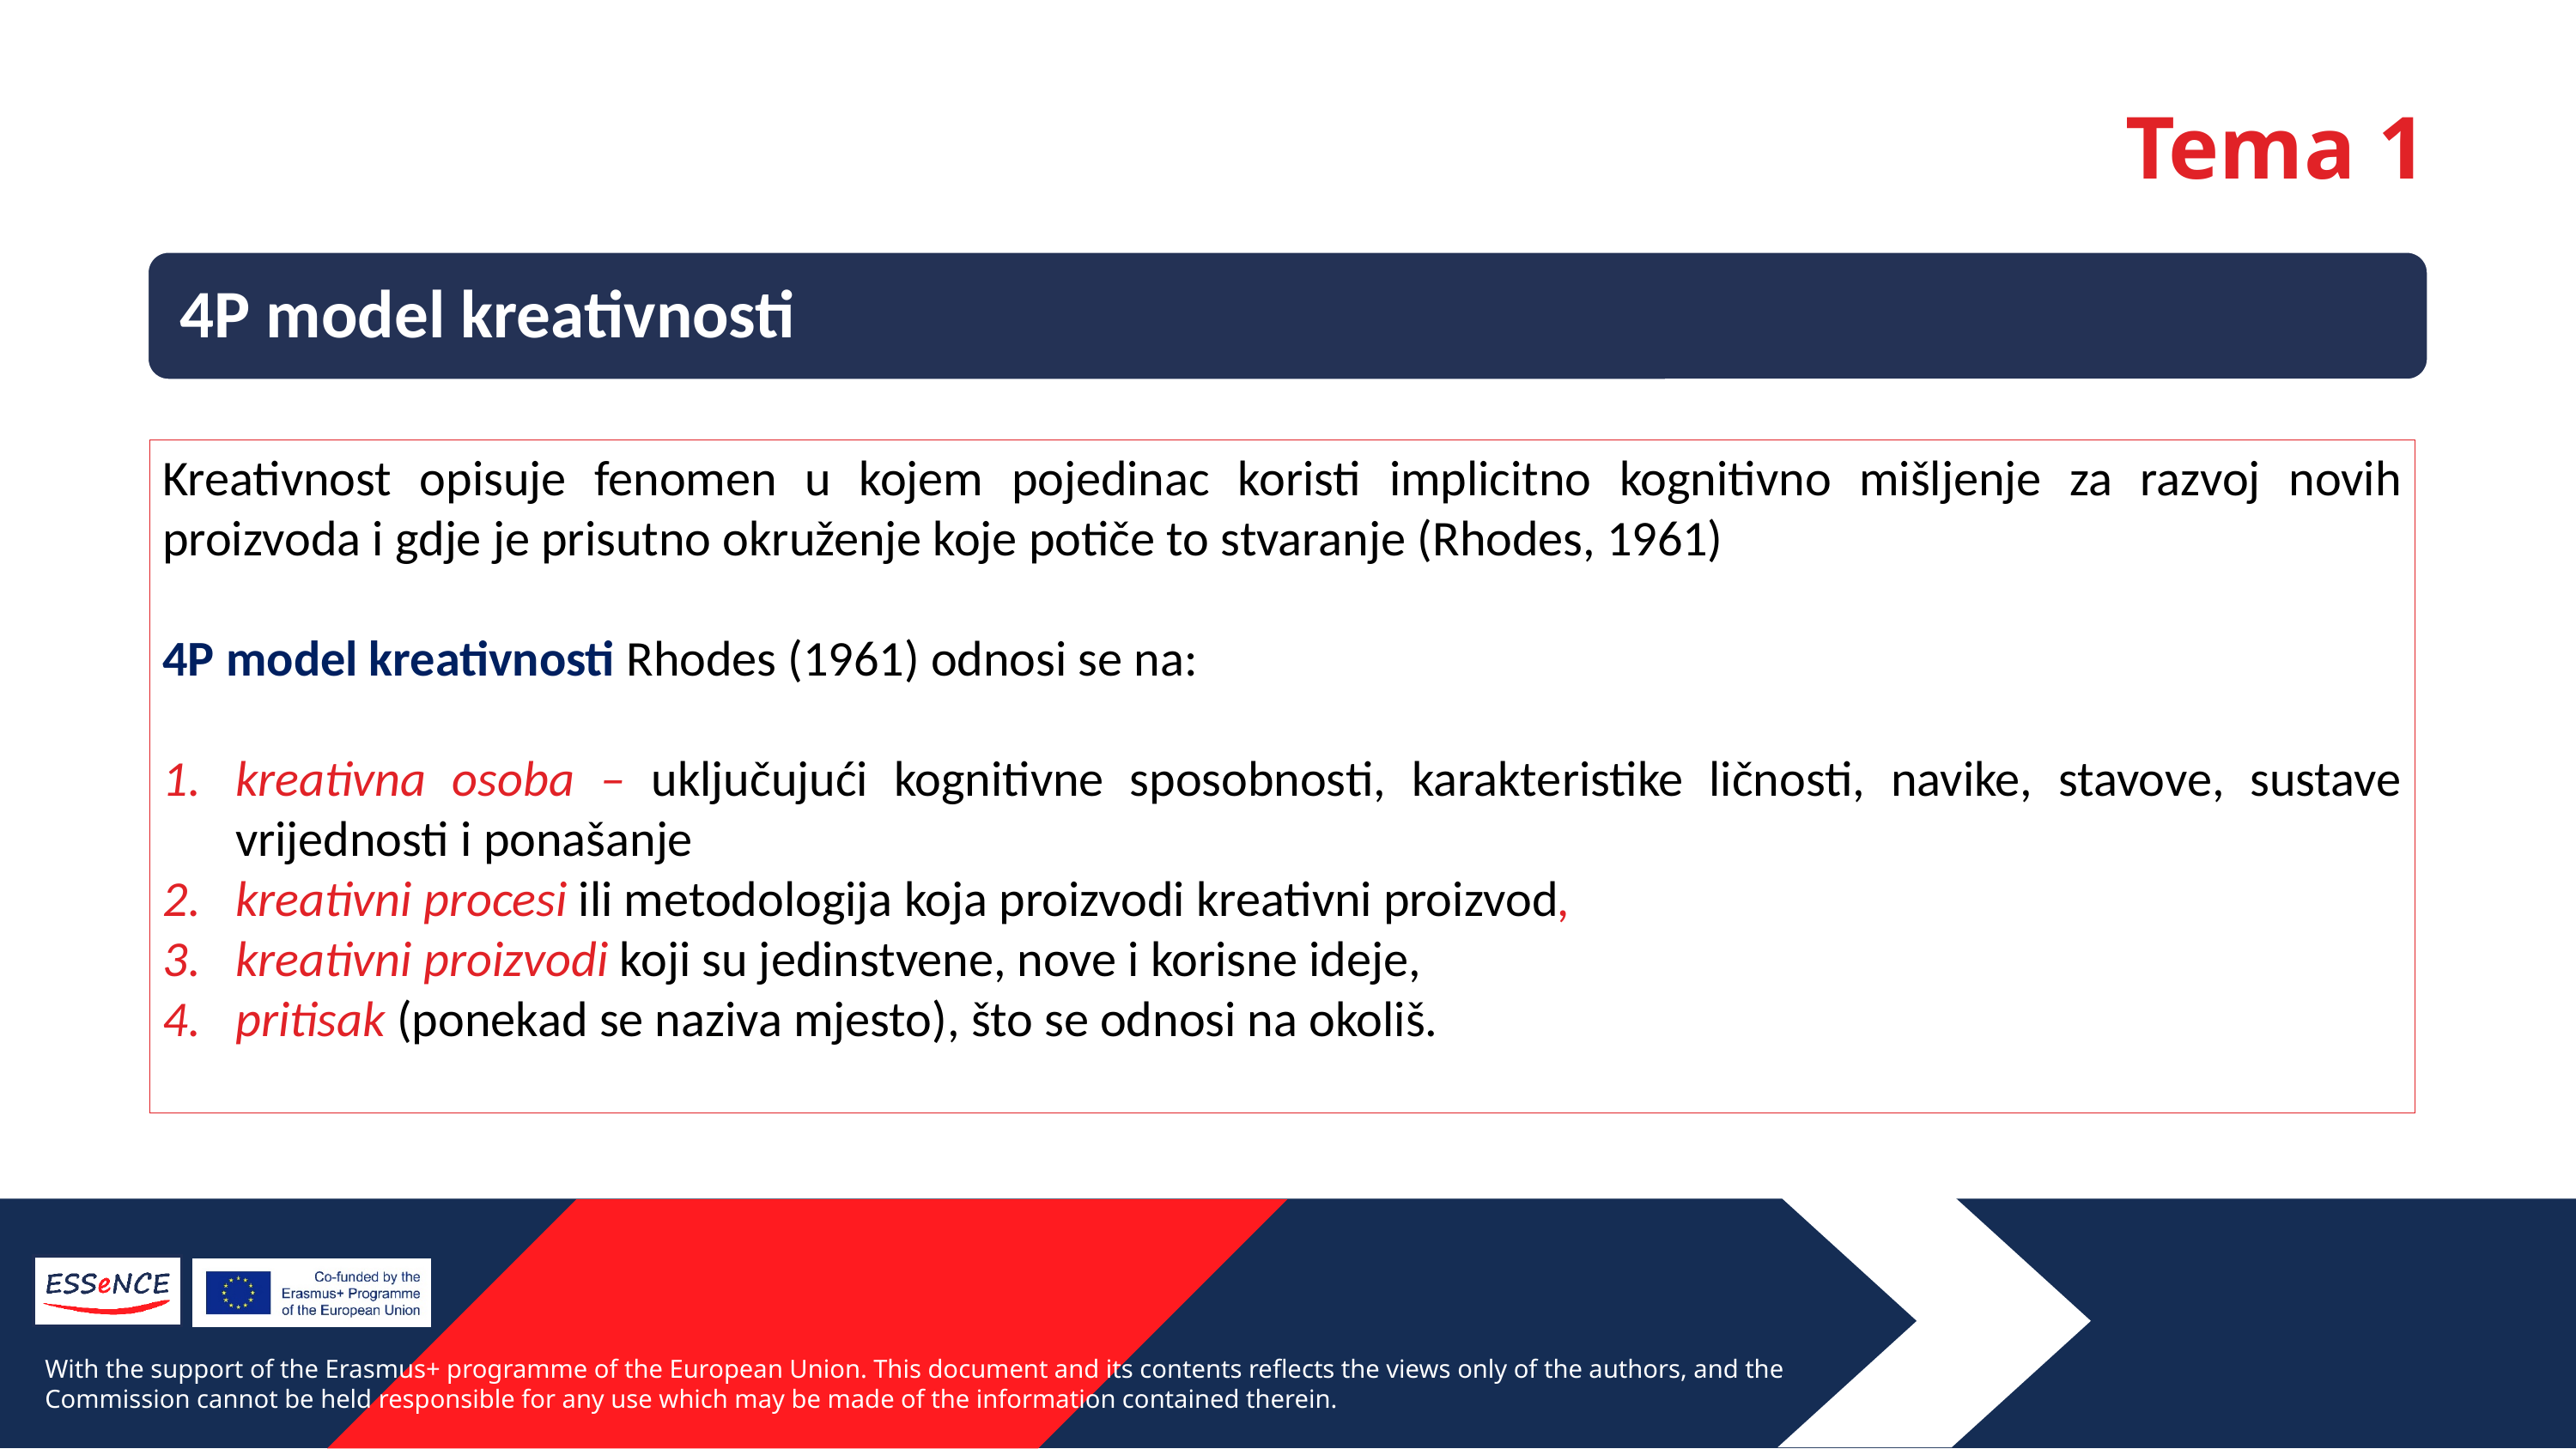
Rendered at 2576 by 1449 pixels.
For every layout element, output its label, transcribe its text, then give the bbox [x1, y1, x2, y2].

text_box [96, 249, 2480, 382]
text_box With the support of the Erasmus+ programme of the European Union. This document and its contents reflects the views only of the authors, and the Commission cannot be held responsible for any use which may be made of the information contained therein. [32, 1346, 1803, 1420]
picture [32, 1254, 183, 1328]
text_box Tema 1 [2124, 91, 2515, 197]
picture [192, 1258, 431, 1328]
text_box Kreativnost opisuje fenomen u kojem pojedinac koristi implicitno kognitivno mišljenje za razvoj novih proizvoda i gdje je prisutno okruženje koje potiče to stvaranje (Rhodes, 1961) 4P model kreativnosti Rhodes (1961) odnosi se na: kreativna osoba – uključujući kognitivne sposobnosti, karakteristike ličnosti, navike, stavove, sustave vrijednosti i ponašanje kreativni procesi ili metodologija koja proizvodi kreativni proizvod, kreativni proizvodi koji su jedinstvene, nove i korisne ideje, pritisak (ponekad se naziva mjesto), što se odnosi na okoliš. [149, 440, 2415, 1113]
